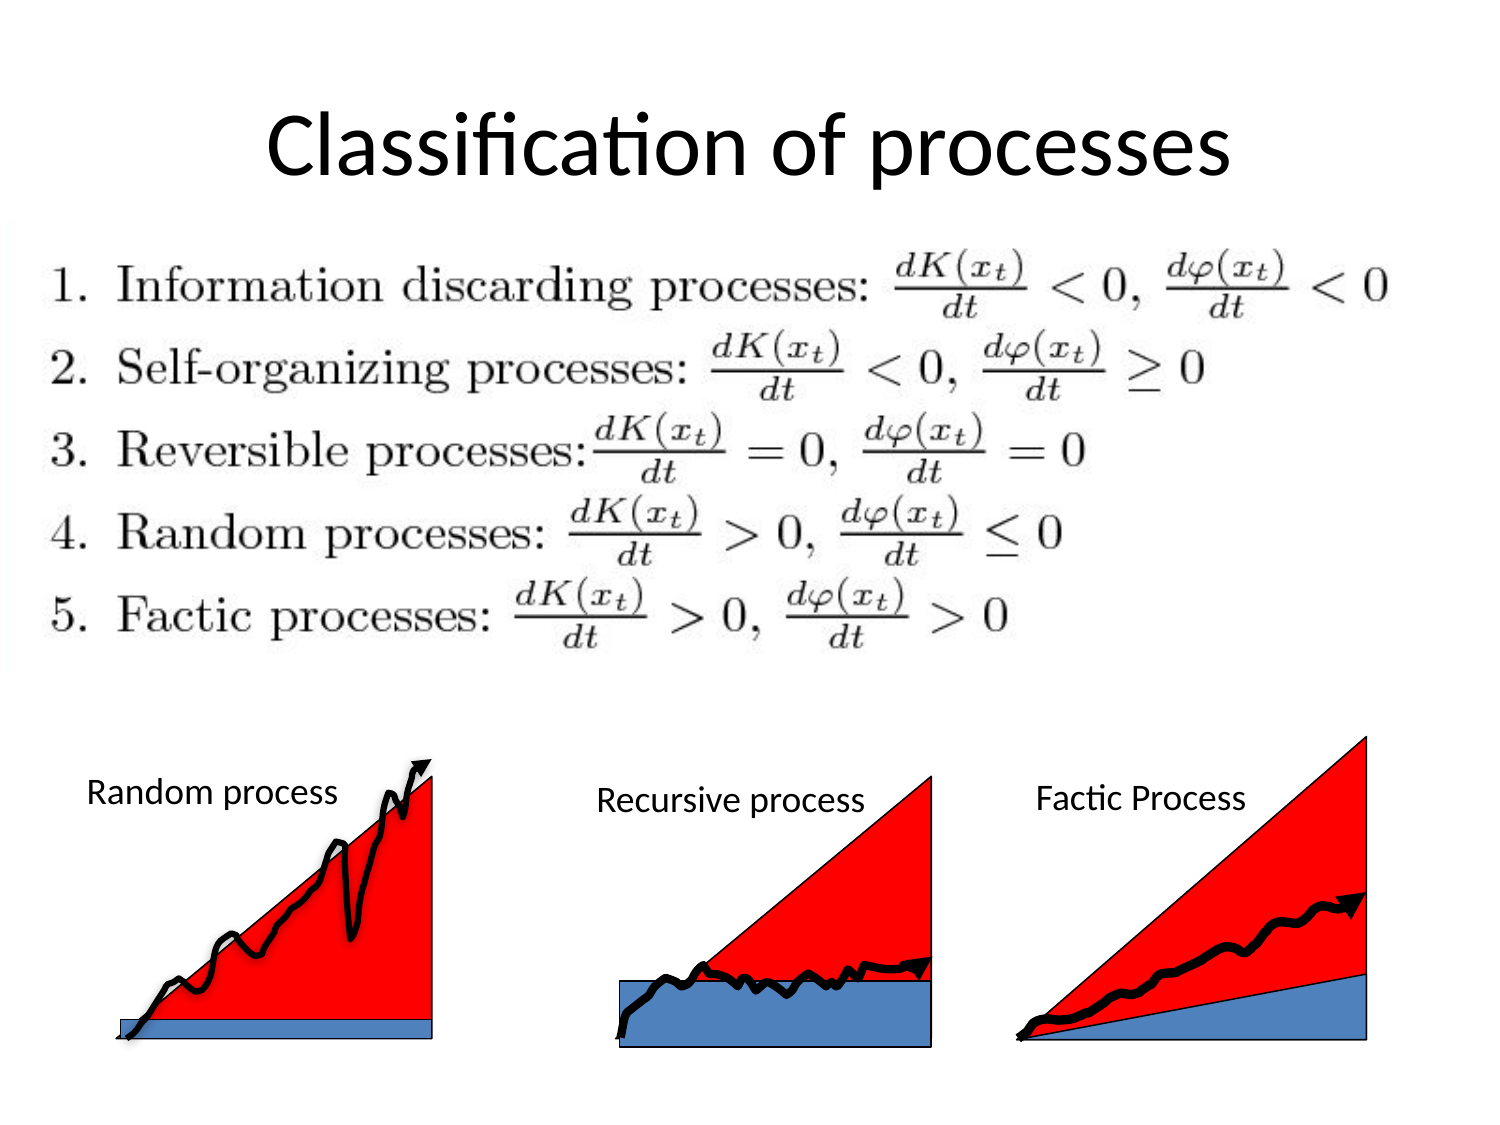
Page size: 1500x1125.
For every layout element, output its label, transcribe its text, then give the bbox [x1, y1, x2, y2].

text_box [705, 776, 932, 981]
text_box [120, 1019, 138, 1039]
text_box [1022, 893, 1367, 1038]
title Classification of processes [75, 45, 1425, 218]
text_box [1041, 736, 1367, 1019]
text_box Random process [71, 759, 354, 820]
picture [5, 219, 1492, 673]
text_box [1017, 892, 1367, 1039]
text_box [1016, 974, 1367, 1040]
text_box [159, 776, 432, 1019]
text_box [139, 1019, 432, 1039]
text_box [126, 759, 432, 1039]
text_box [619, 956, 933, 1038]
text_box [619, 981, 932, 1047]
text_box Recursive process [581, 767, 881, 827]
text_box Factic Process [1021, 765, 1262, 826]
